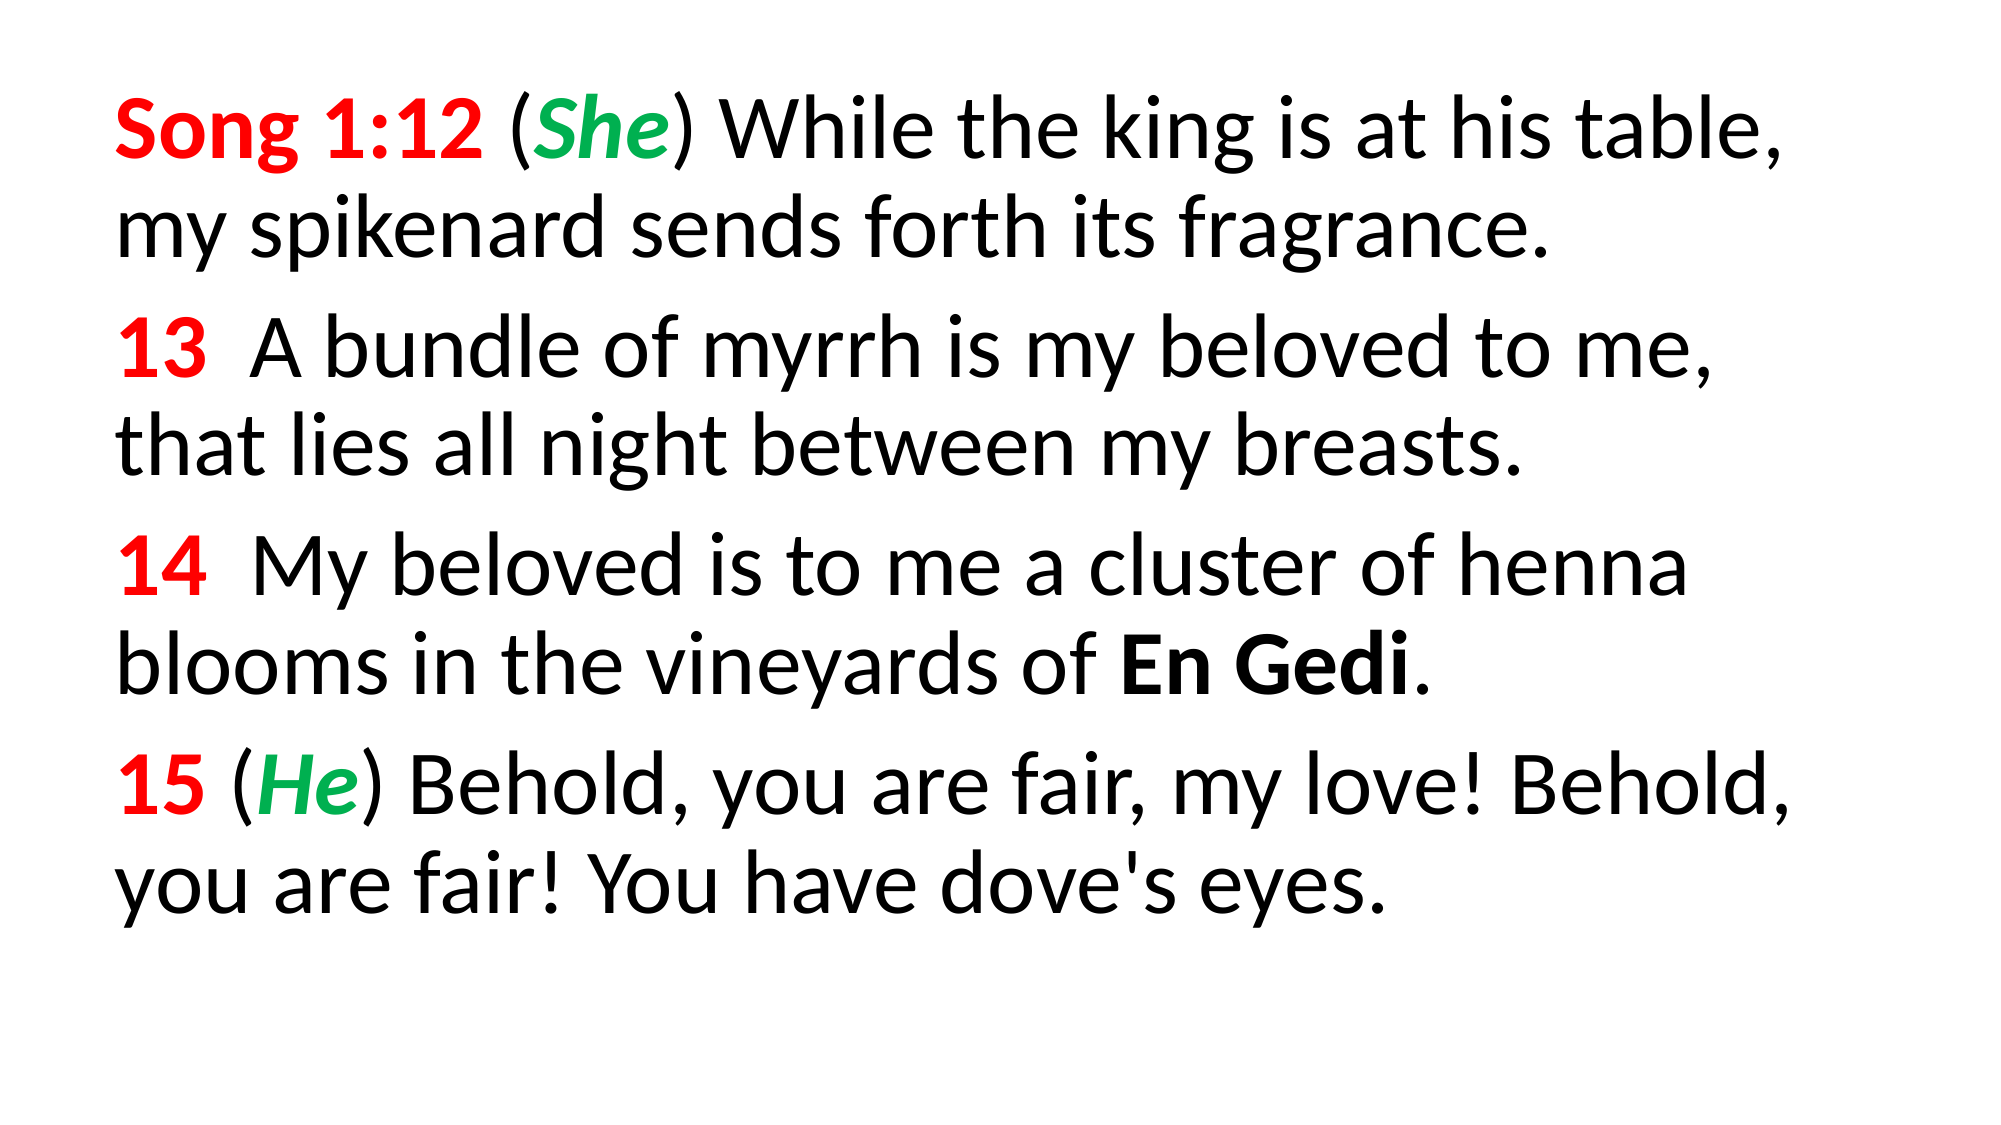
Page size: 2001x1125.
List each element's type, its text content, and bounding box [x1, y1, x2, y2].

subtitle Song 1:12 (She) While the king is at his table, my spikenard sends forth its fragrance. 13 A bundle of myrrh is my beloved to me, that lies all night between my breasts. 14 My beloved is to me a cluster of henna blooms in the vineyards of En Gedi. 15 (He) Behold, you are fair, my love! Behold, you are fair! You have dove's eyes. [99, 71, 1900, 1045]
